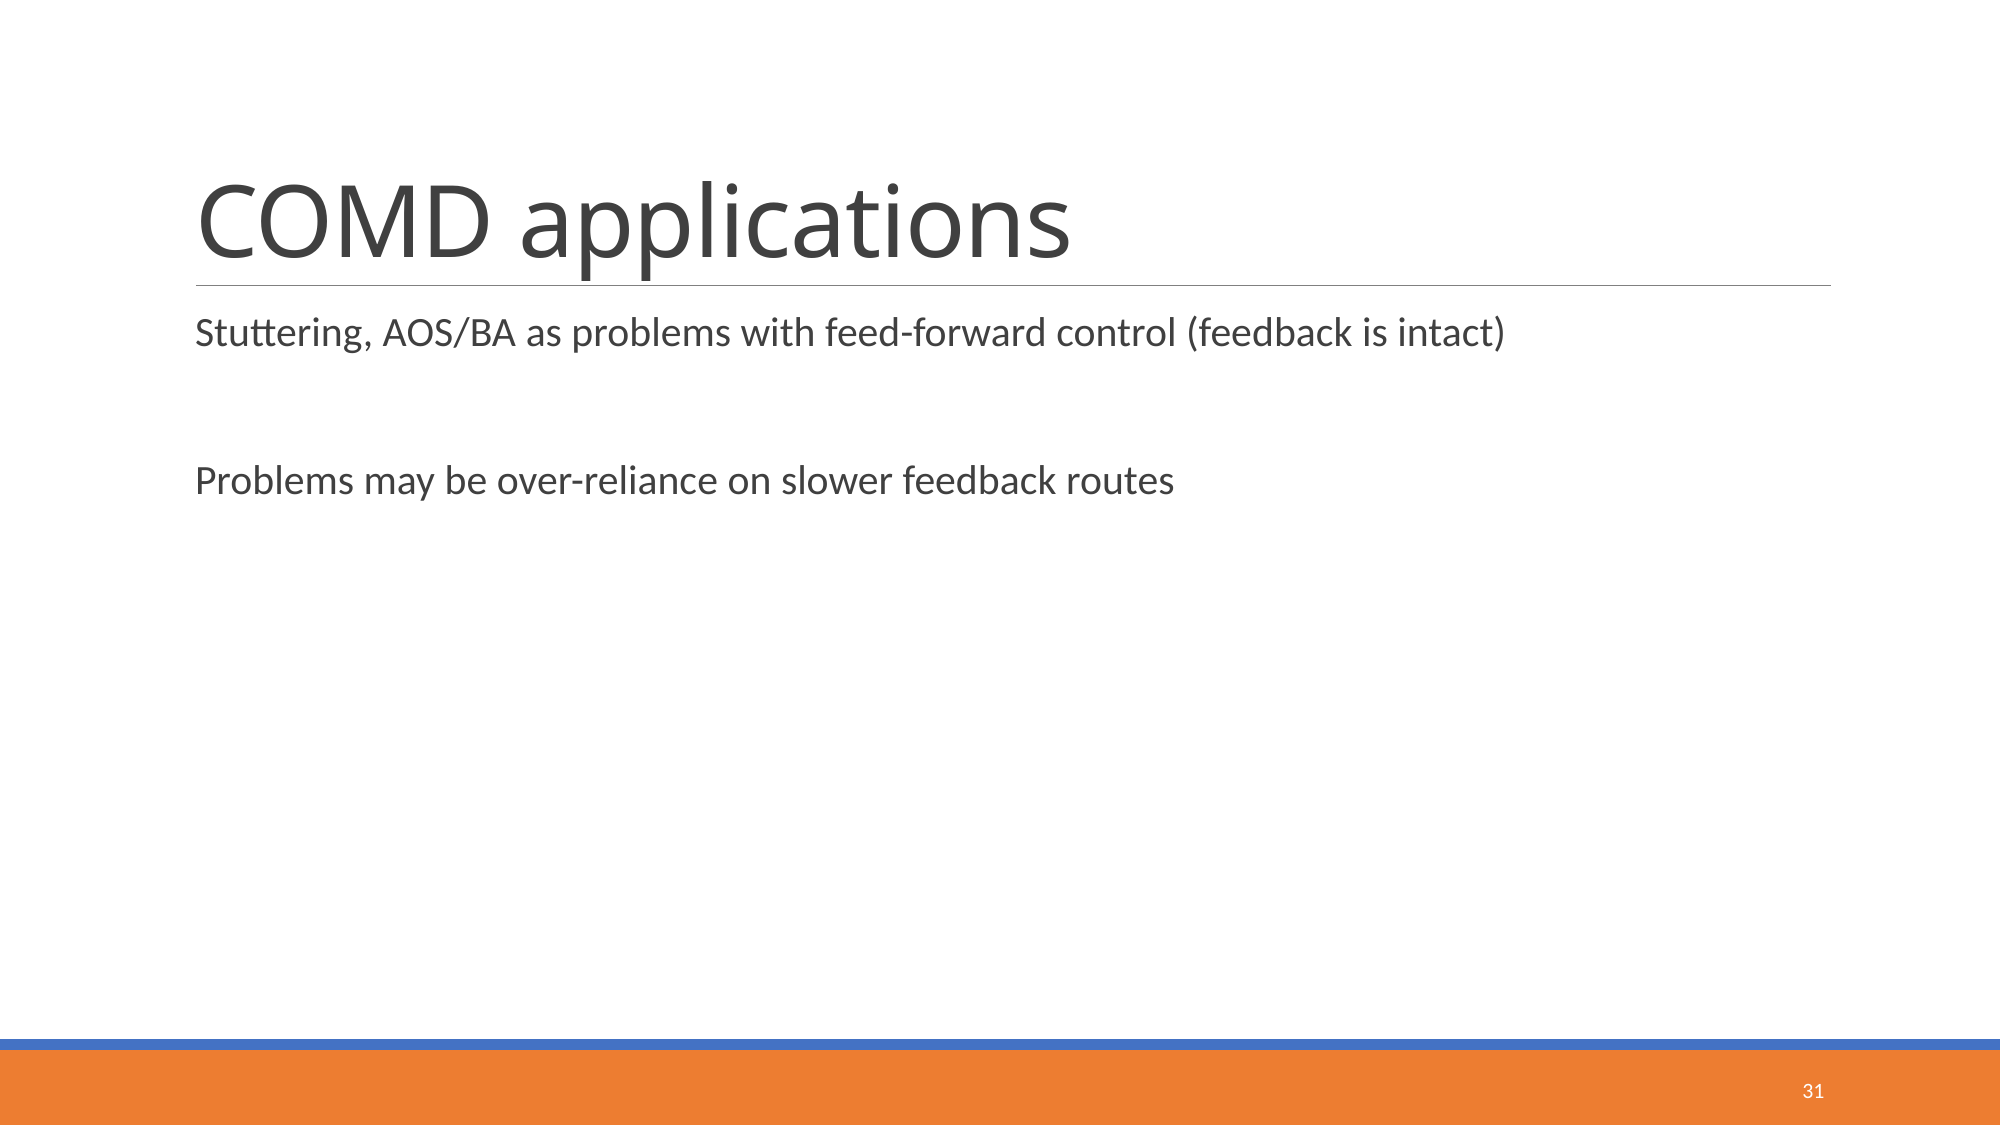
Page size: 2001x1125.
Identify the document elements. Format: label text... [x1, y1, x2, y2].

list Stuttering, AOS/BA as problems with feed-forward control (feedback is intact) Problems may be over-reliance on slower feedback routes [180, 302, 1830, 963]
slide_number 31 [1624, 1059, 1840, 1120]
title COMD applications [180, 47, 1830, 285]
